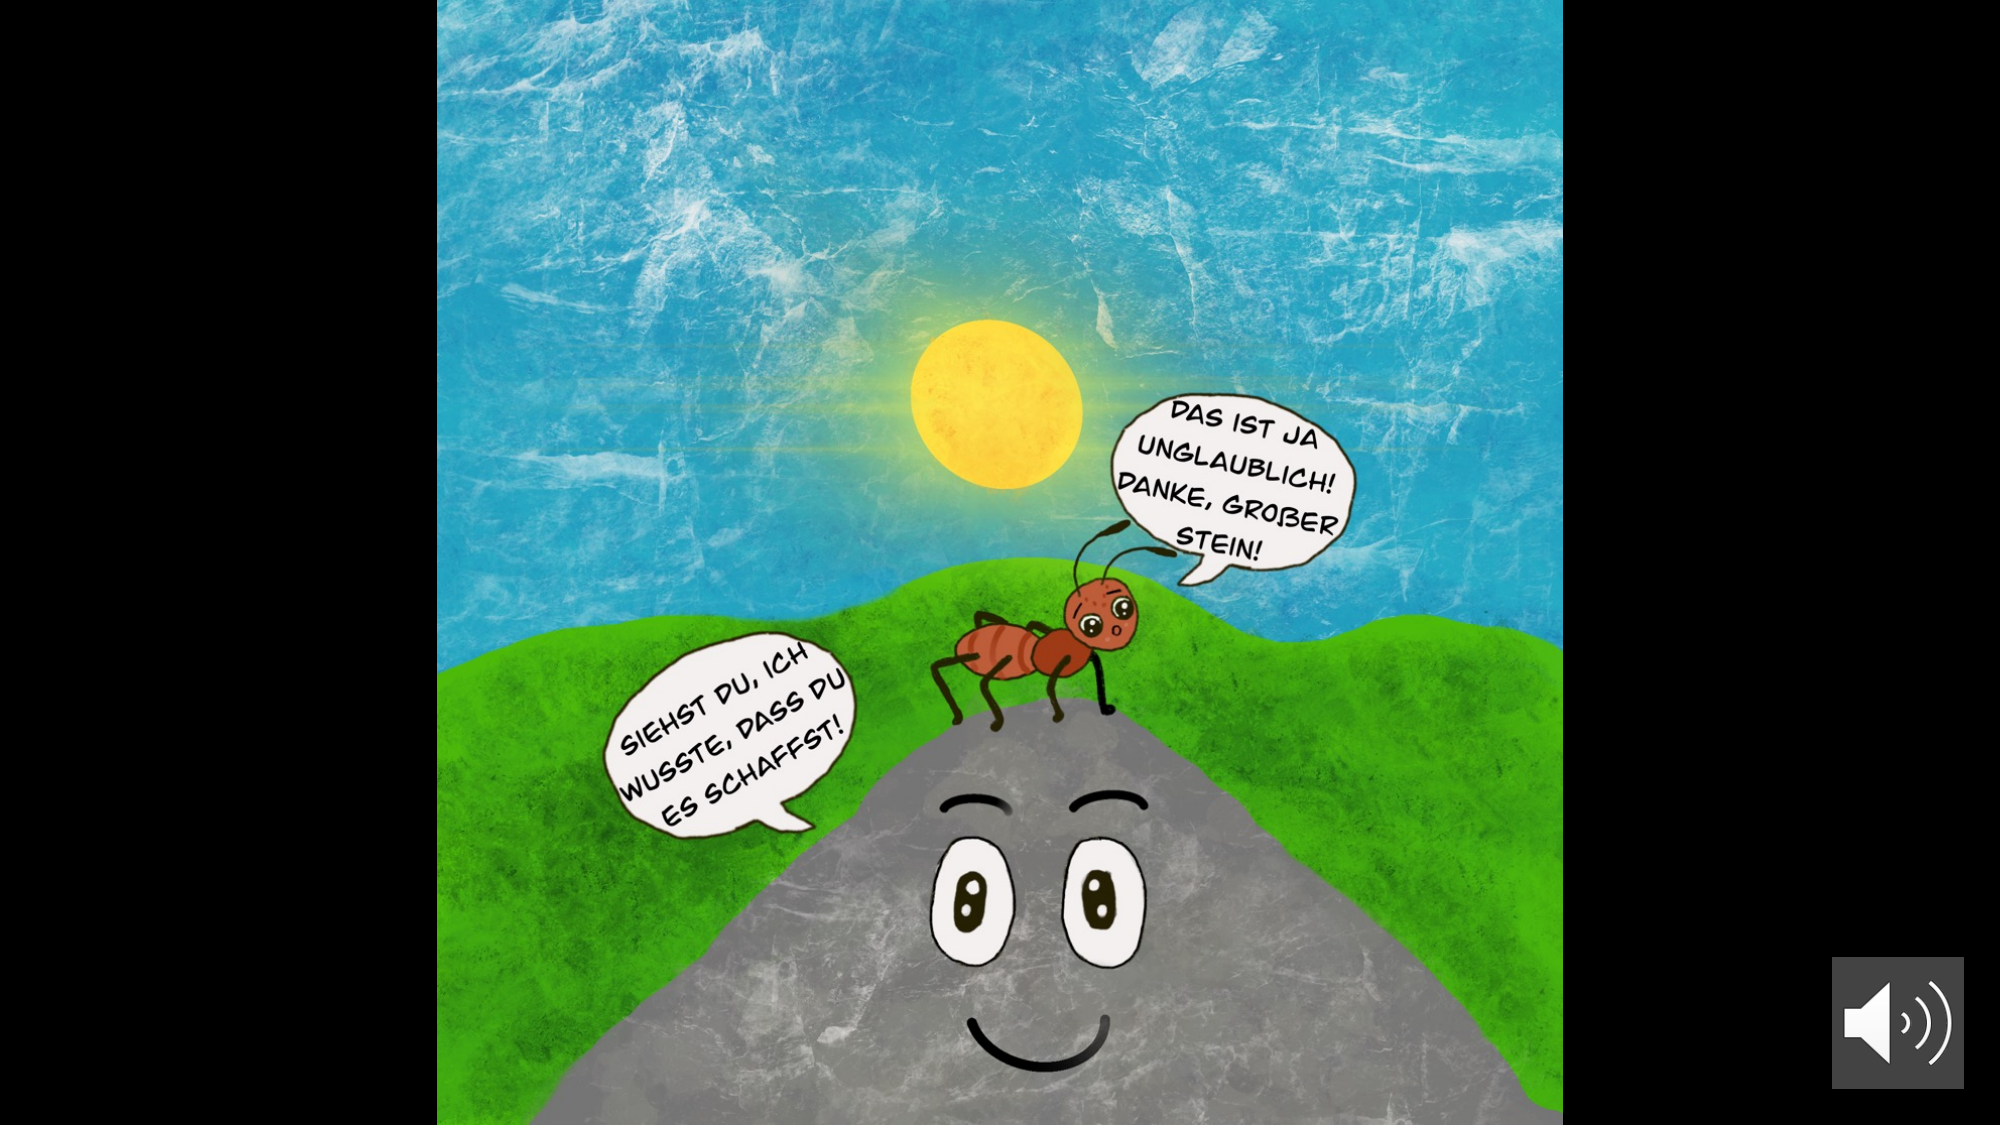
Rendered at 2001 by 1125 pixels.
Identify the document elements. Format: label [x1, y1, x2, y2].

picture [437, 0, 1563, 1125]
picture [1831, 956, 1965, 1090]
